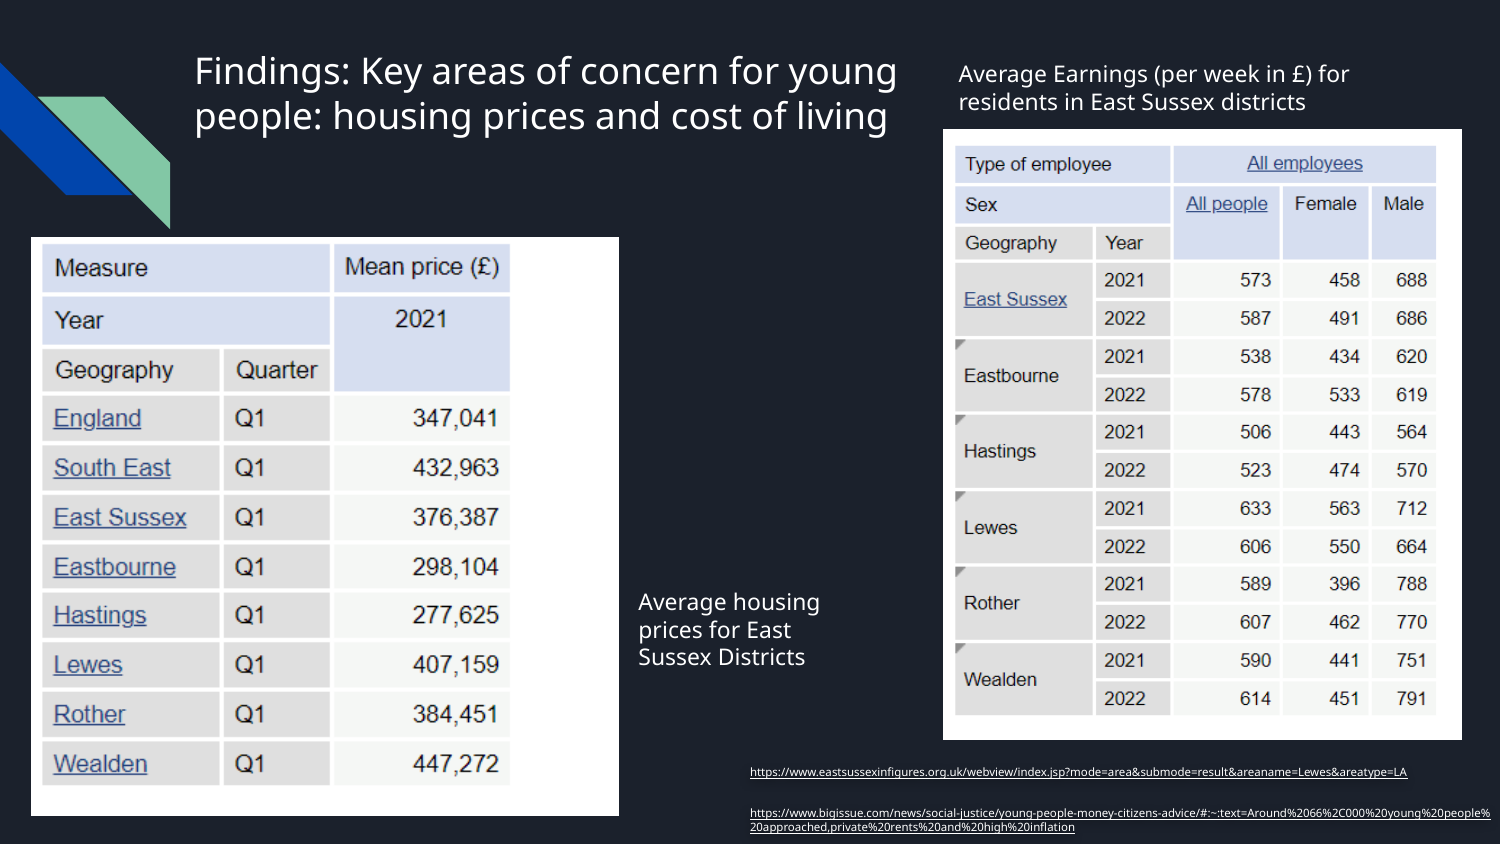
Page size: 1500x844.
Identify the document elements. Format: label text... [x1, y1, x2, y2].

text_box Average Earnings (per week in £) for residents in East Sussex districts [943, 44, 1462, 118]
picture [31, 237, 620, 816]
text_box Average housing prices for East Sussex Districts [624, 572, 877, 680]
picture [943, 129, 1462, 741]
text_box https://www.eastsussexinfigures.org.uk/webview/index.jsp?mode=area&submode=result&areaname=Lewes&areatype=LA https://www.bigissue.com/news/social-justice/young-people-money-citizens-advice/#:~:text=Around%2066%2C000%20young%20people%20approached,private%20rents%20and%20high%20inflation [749, 765, 1496, 839]
title Findings: Key areas of concern for young people: housing prices and cost of living [179, 33, 918, 183]
